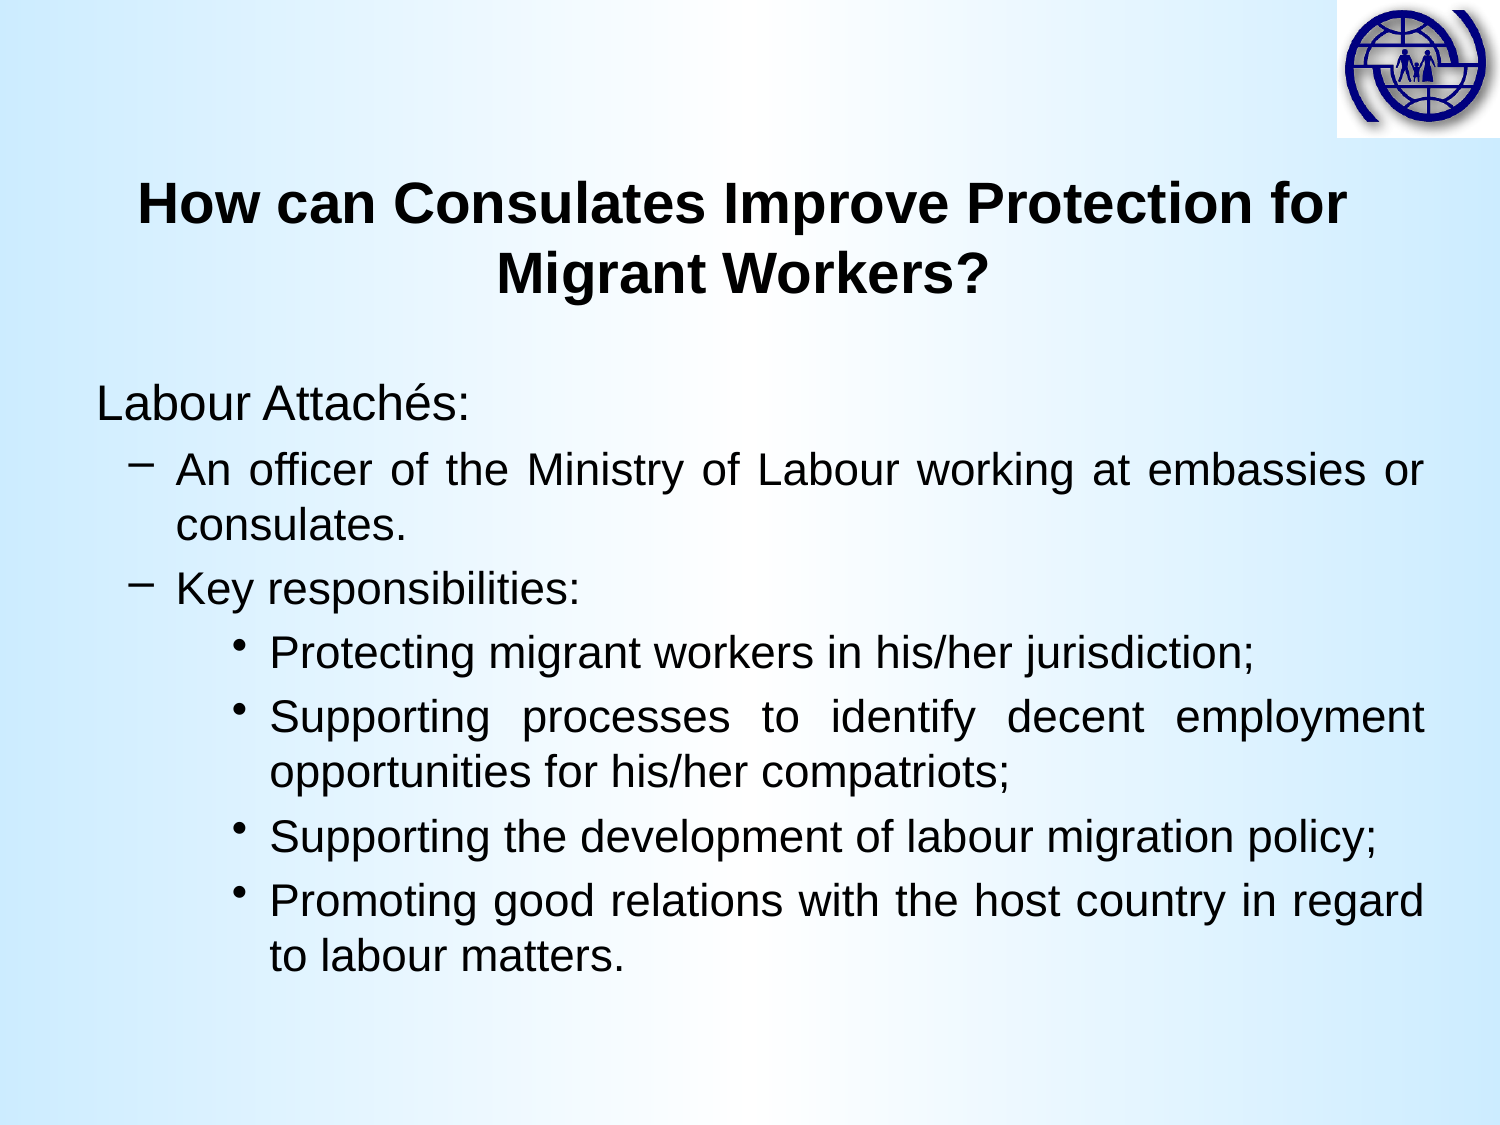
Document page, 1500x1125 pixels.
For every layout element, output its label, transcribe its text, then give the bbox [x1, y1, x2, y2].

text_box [1337, 0, 1500, 138]
title How can Consulates Improve Protection for Migrant Workers? [79, 128, 1408, 342]
list Labour Attachés: An officer of the Ministry of Labour working at embassies or consulates. Key responsibilities: Protecting migrant workers in his/her jurisdiction; Supporting processes to identify decent employment opportunities for his/her compatriots; Supporting the development of labour migration policy; Promoting good relations with the host country in regard to labour matters. [66, 363, 1441, 1053]
